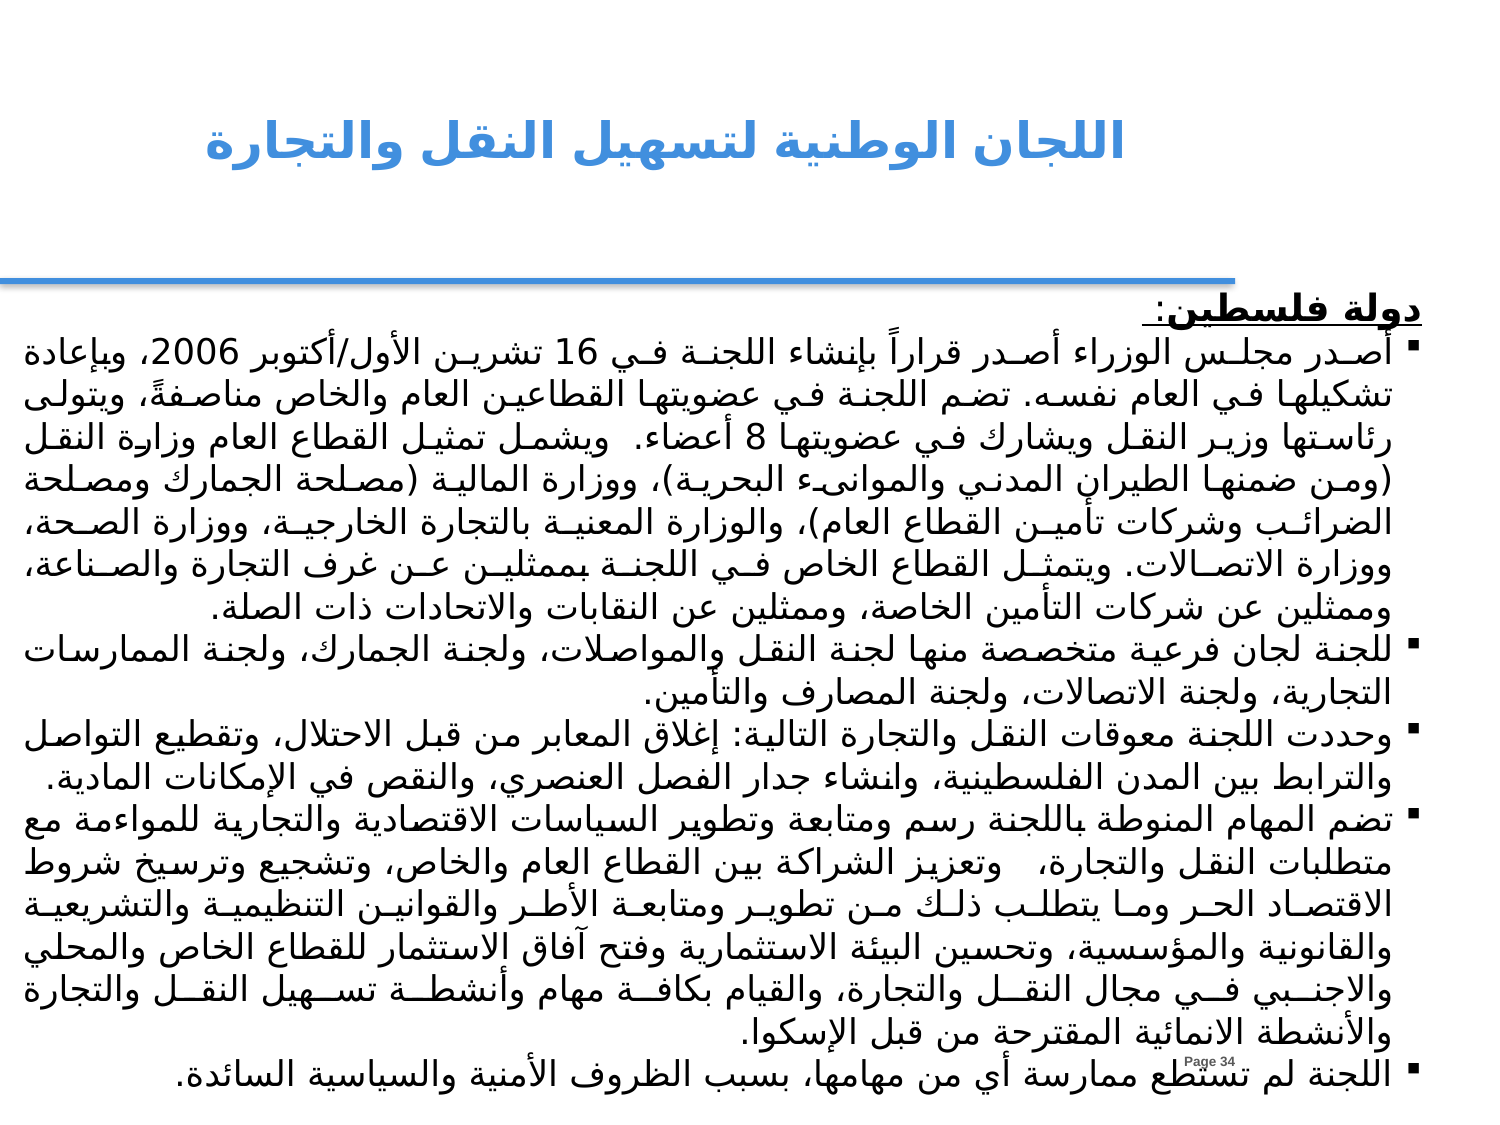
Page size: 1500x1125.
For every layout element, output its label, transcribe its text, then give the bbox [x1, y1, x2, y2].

list دولة فلسطين: أصدر مجلس الوزراء أصدر قراراً بإنشاء اللجنة في 16 تشرين الأول/أكتوبر 2006، وبإعادة تشكيلها في العام نفسه. تضم اللجنة في عضويتها القطاعين العام والخاص مناصفةً، ويتولى رئاستها وزير النقل ويشارك في عضويتها 8 أعضاء. ويشمل تمثيل القطاع العام وزارة النقل (ومن ضمنها الطيران المدني والموانىء البحرية)، ووزارة المالية (مصلحة الجمارك ومصلحة الضرائب وشركات تأمين القطاع العام)، والوزارة المعنية بالتجارة الخارجية، ووزارة الصحة، ووزارة الاتصالات. ويتمثل القطاع الخاص في اللجنة بممثلين عن غرف التجارة والصناعة، وممثلين عن شركات التأمين الخاصة، وممثلين عن النقابات والاتحادات ذات الصلة. للجنة لجان فرعية متخصصة منها لجنة النقل والمواصلات، ولجنة الجمارك، ولجنة الممارسات التجارية، ولجنة الاتصالات، ولجنة المصارف والتأمين. وحددت اللجنة معوقات النقل والتجارة التالية: إغلاق المعابر من قبل الاحتلال، وتقطیع التواصل والترابط بین المدن الفلسطینیة، وانشاء جدار الفصل العنصري، والنقص في الإمكانات المادیة. تضم المهام المنوطة باللجنة رسم ومتابعة وتطویر السیاسات الاقتصادیة والتجاریة للمواءمة مع متطلبات النقل والتجارة، وتعزیز الشراكة بین القطاع العام والخاص، وتشجیع وترسیخ شروط الاقتصاد الحر وما يتطلب ذلك من تطویر ومتابعة الأطر والقوانین التنظیمیة والتشریعیة والقانونیة والمؤسسیة، وتحسین البیئة الاستثماریة وفتح آفاق الاستثمار للقطاع الخاص والمحلي والاجنبي في مجال النقل والتجارة، والقیام بكافة مھام وأنشطة تسھیل النقل والتجارة والأنشطة الانمائیة المقترحة من قبل الإسكوا. اللجنة لم تستطع ممارسة أي من مهامها، بسبب الظروف الأمنية والسياسية السائدة. [23, 283, 1423, 838]
list اللجان الوطنية لتسهيل النقل والتجارة [97, 108, 1236, 176]
